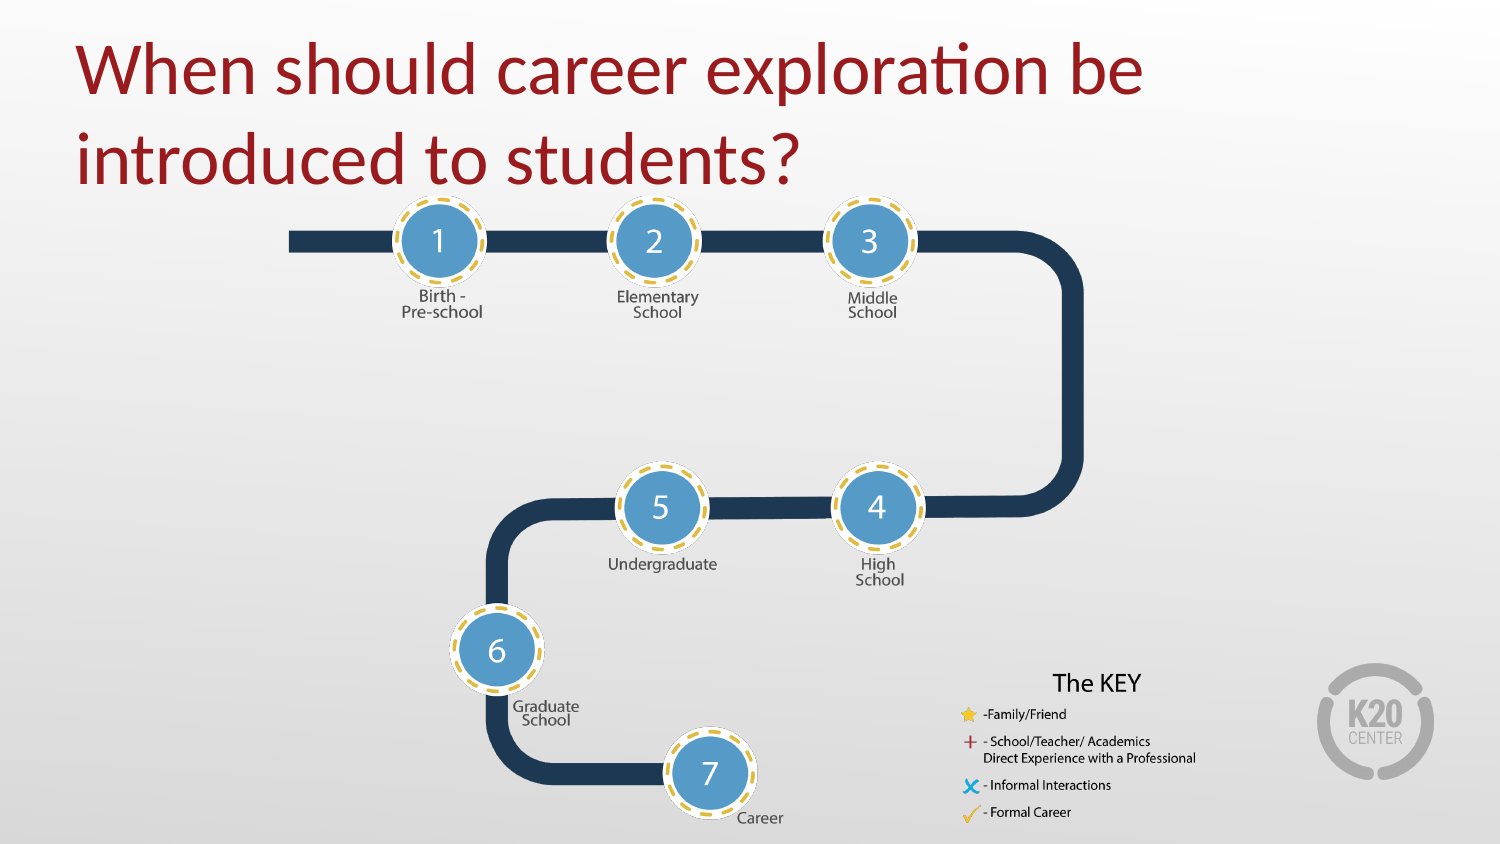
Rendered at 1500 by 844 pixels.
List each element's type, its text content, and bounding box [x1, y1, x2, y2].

title When should career exploration be introduced to students? [75, 0, 1438, 200]
picture [288, 195, 1212, 844]
picture [1300, 646, 1451, 797]
